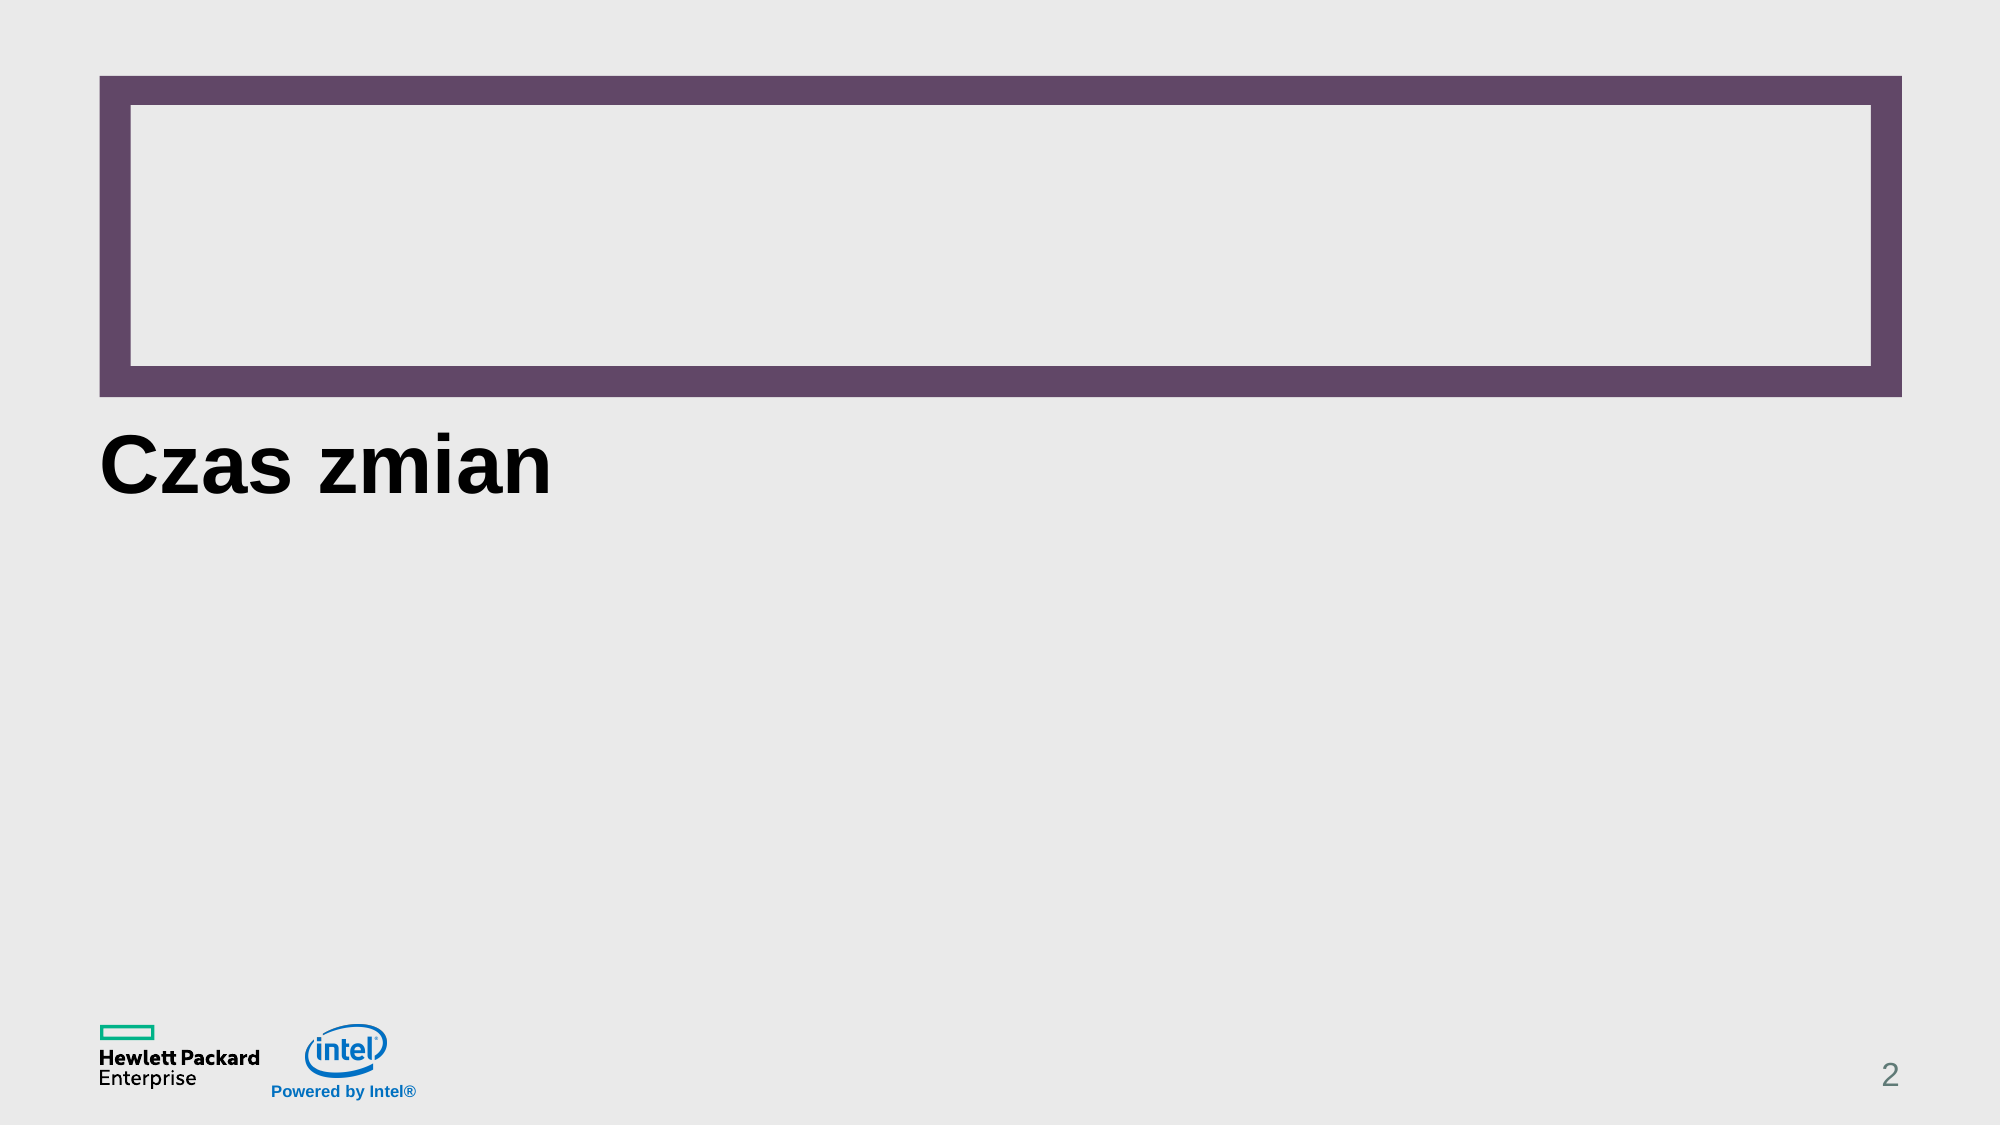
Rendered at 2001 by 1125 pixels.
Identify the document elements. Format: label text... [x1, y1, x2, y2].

text_box Powered by Intel® [249, 1073, 443, 1109]
title Czas zmian [99, 421, 1450, 517]
slide_number 2 [1812, 1054, 1900, 1093]
picture [305, 1024, 387, 1078]
